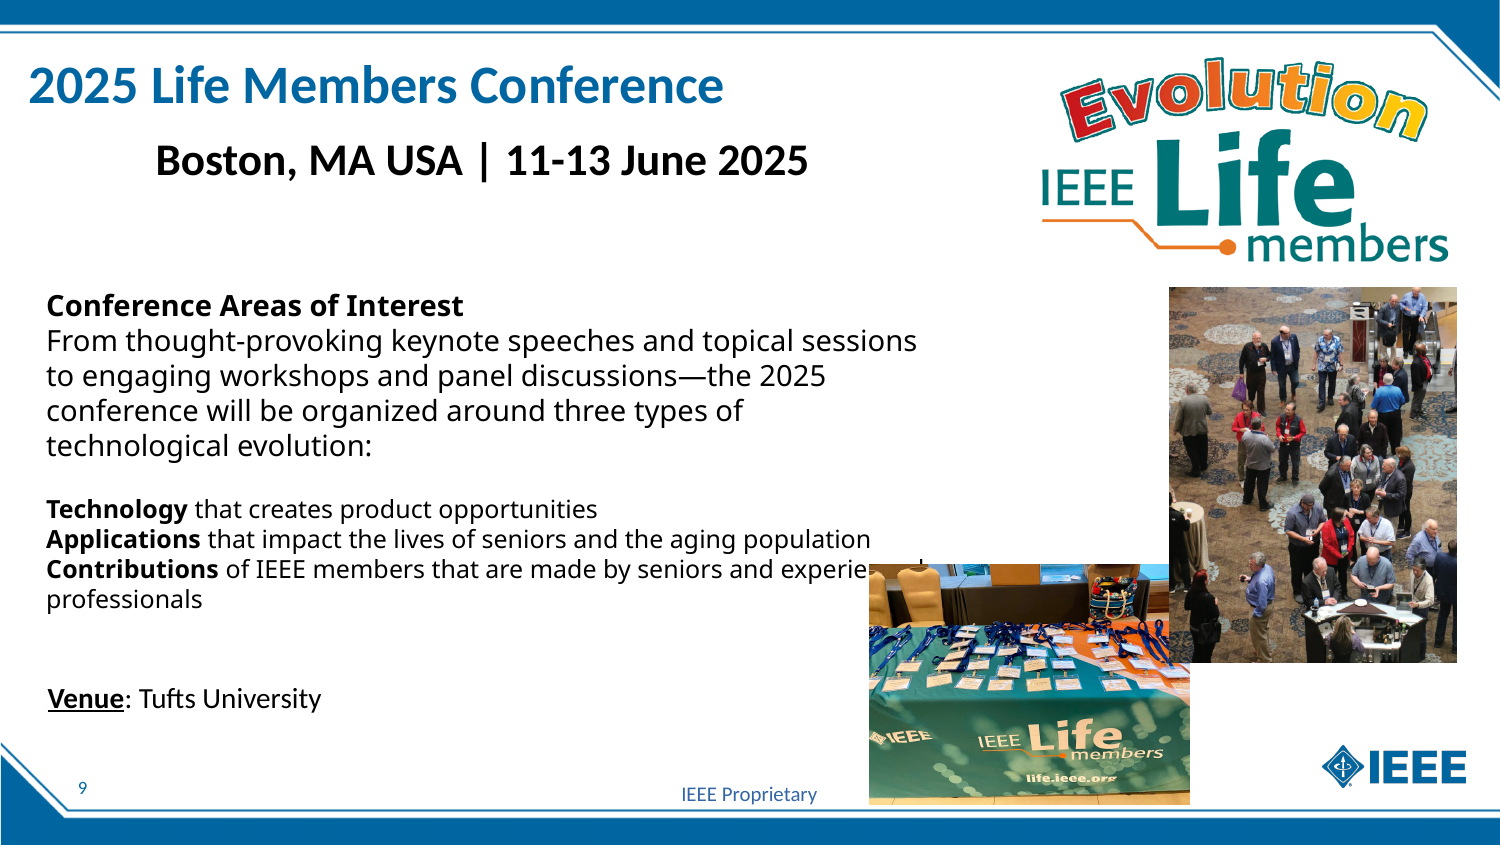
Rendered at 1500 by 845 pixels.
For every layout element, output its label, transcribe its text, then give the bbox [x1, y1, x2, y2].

title [960, 45, 1474, 139]
picture [0, 0, 1500, 102]
picture [2, 287, 1500, 845]
picture [1038, 54, 1449, 264]
text_box Conference Areas of Interest From thought-provoking keynote speeches and topical sessions to engaging workshops and panel discussions—the 2025 conference will be organized around three types of technological evolution: Technology that creates product opportunities Applications that impact the lives of seniors and the aging population Contributions of IEEE members that are made by seniors and experienced professionals Venue: Tufts University [34, 275, 938, 714]
text_box Boston, MA USA | 11-13 June 2025 [96, 139, 870, 190]
text_box 2025 Life Members Conference [17, 45, 960, 139]
